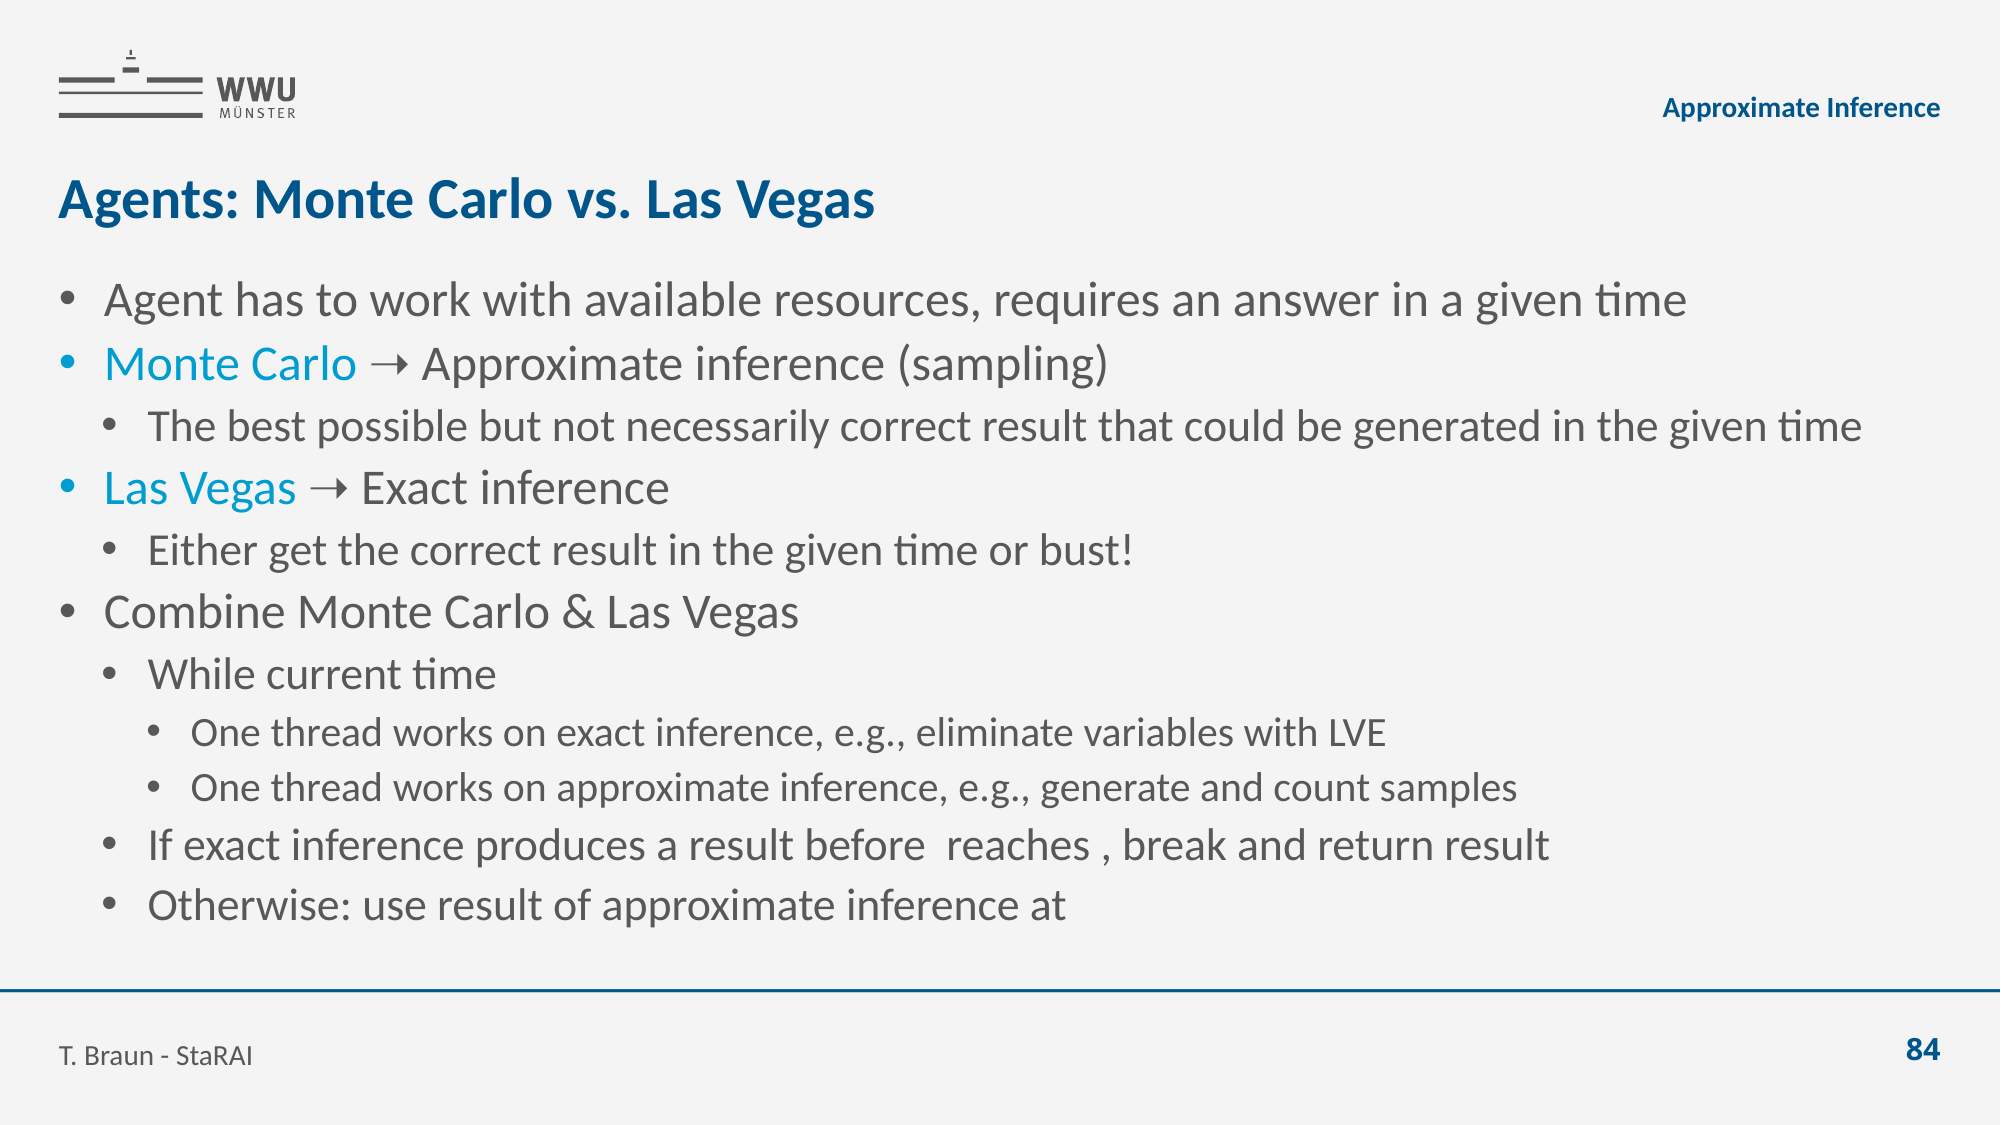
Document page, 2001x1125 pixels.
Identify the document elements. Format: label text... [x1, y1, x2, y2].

slide_number 84 [1822, 1012, 1941, 1072]
title Agents: Monte Carlo vs. Las Vegas [58, 148, 1941, 243]
slide_number Approximate Inference [589, 63, 1941, 123]
footer T. Braun - StaRAI [58, 1012, 1440, 1072]
